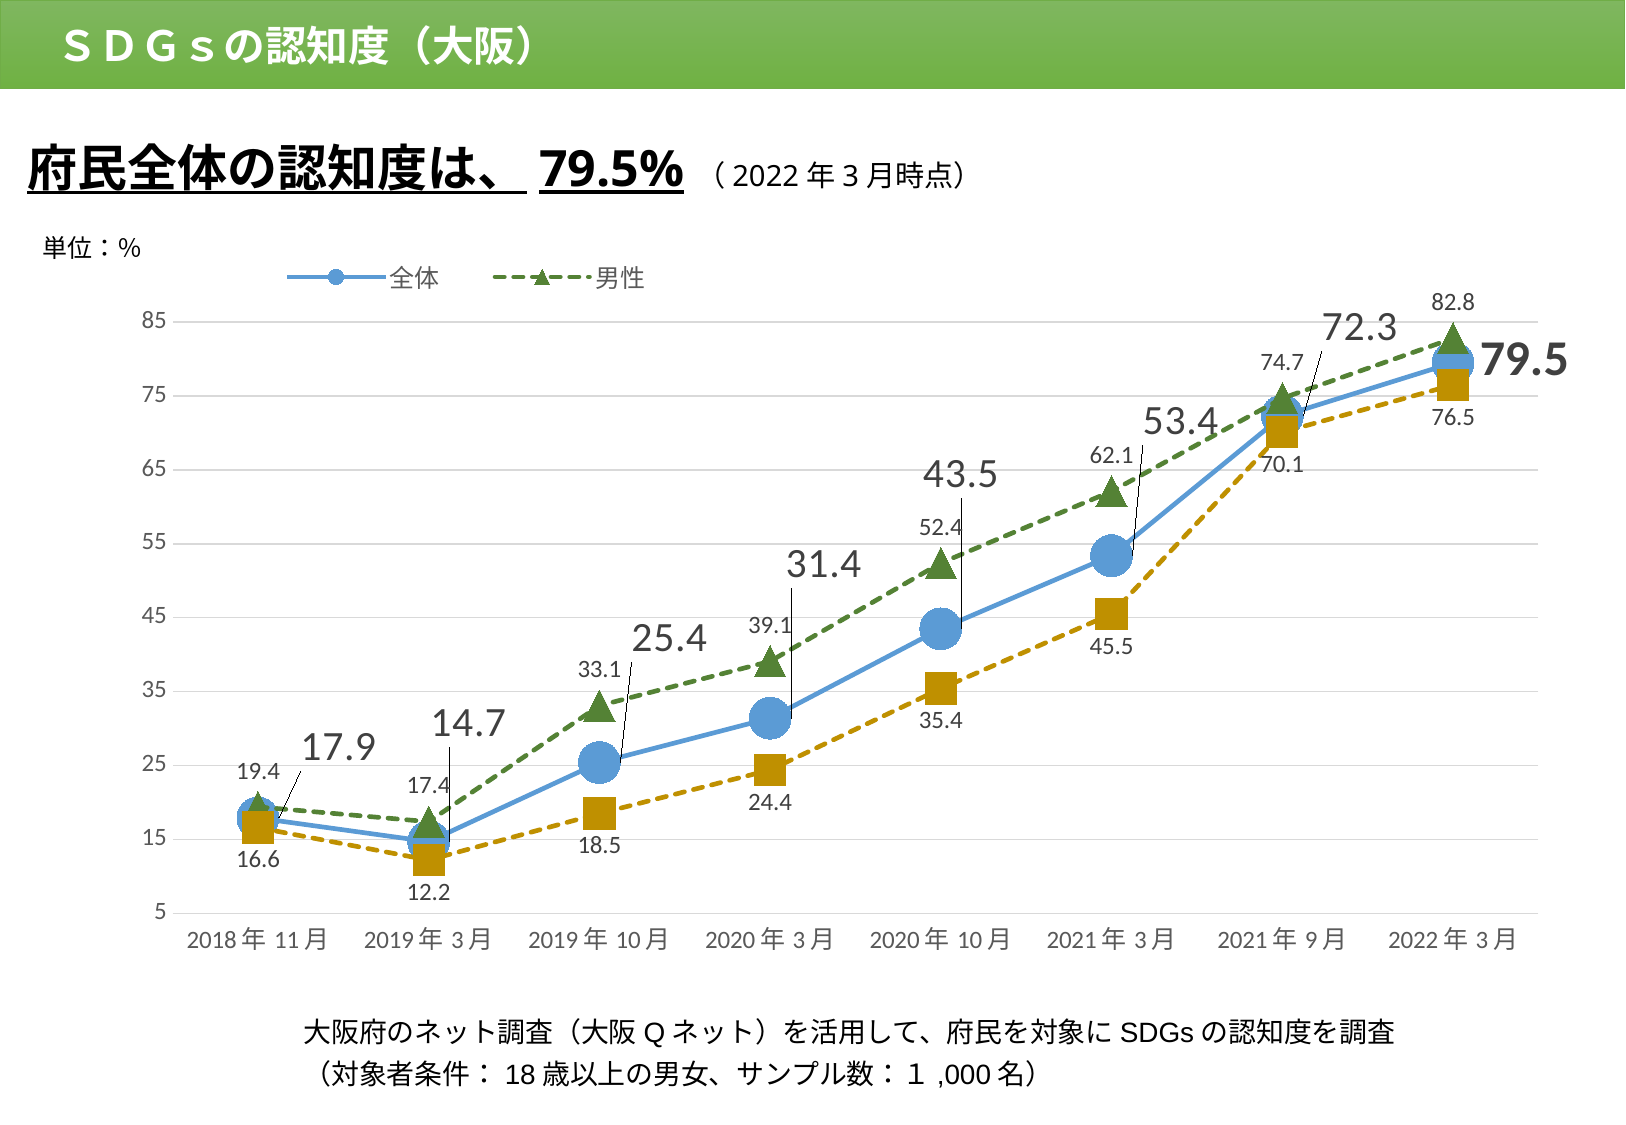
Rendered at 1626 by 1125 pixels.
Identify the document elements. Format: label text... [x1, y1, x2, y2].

text_box 大阪府のネット調査（大阪Qネット）を活用して、府民を対象にSDGsの認知度を調査 （対象者条件：18歳以上の男女、サンプル数：１,000名） [289, 1009, 1430, 1088]
text_box ＳＤＧｓの認知度（大阪） [0, 0, 1625, 89]
text_box 府民全体の認知度は、79.5%（2022年3月時点） [12, 129, 998, 204]
chart [27, 226, 1577, 995]
